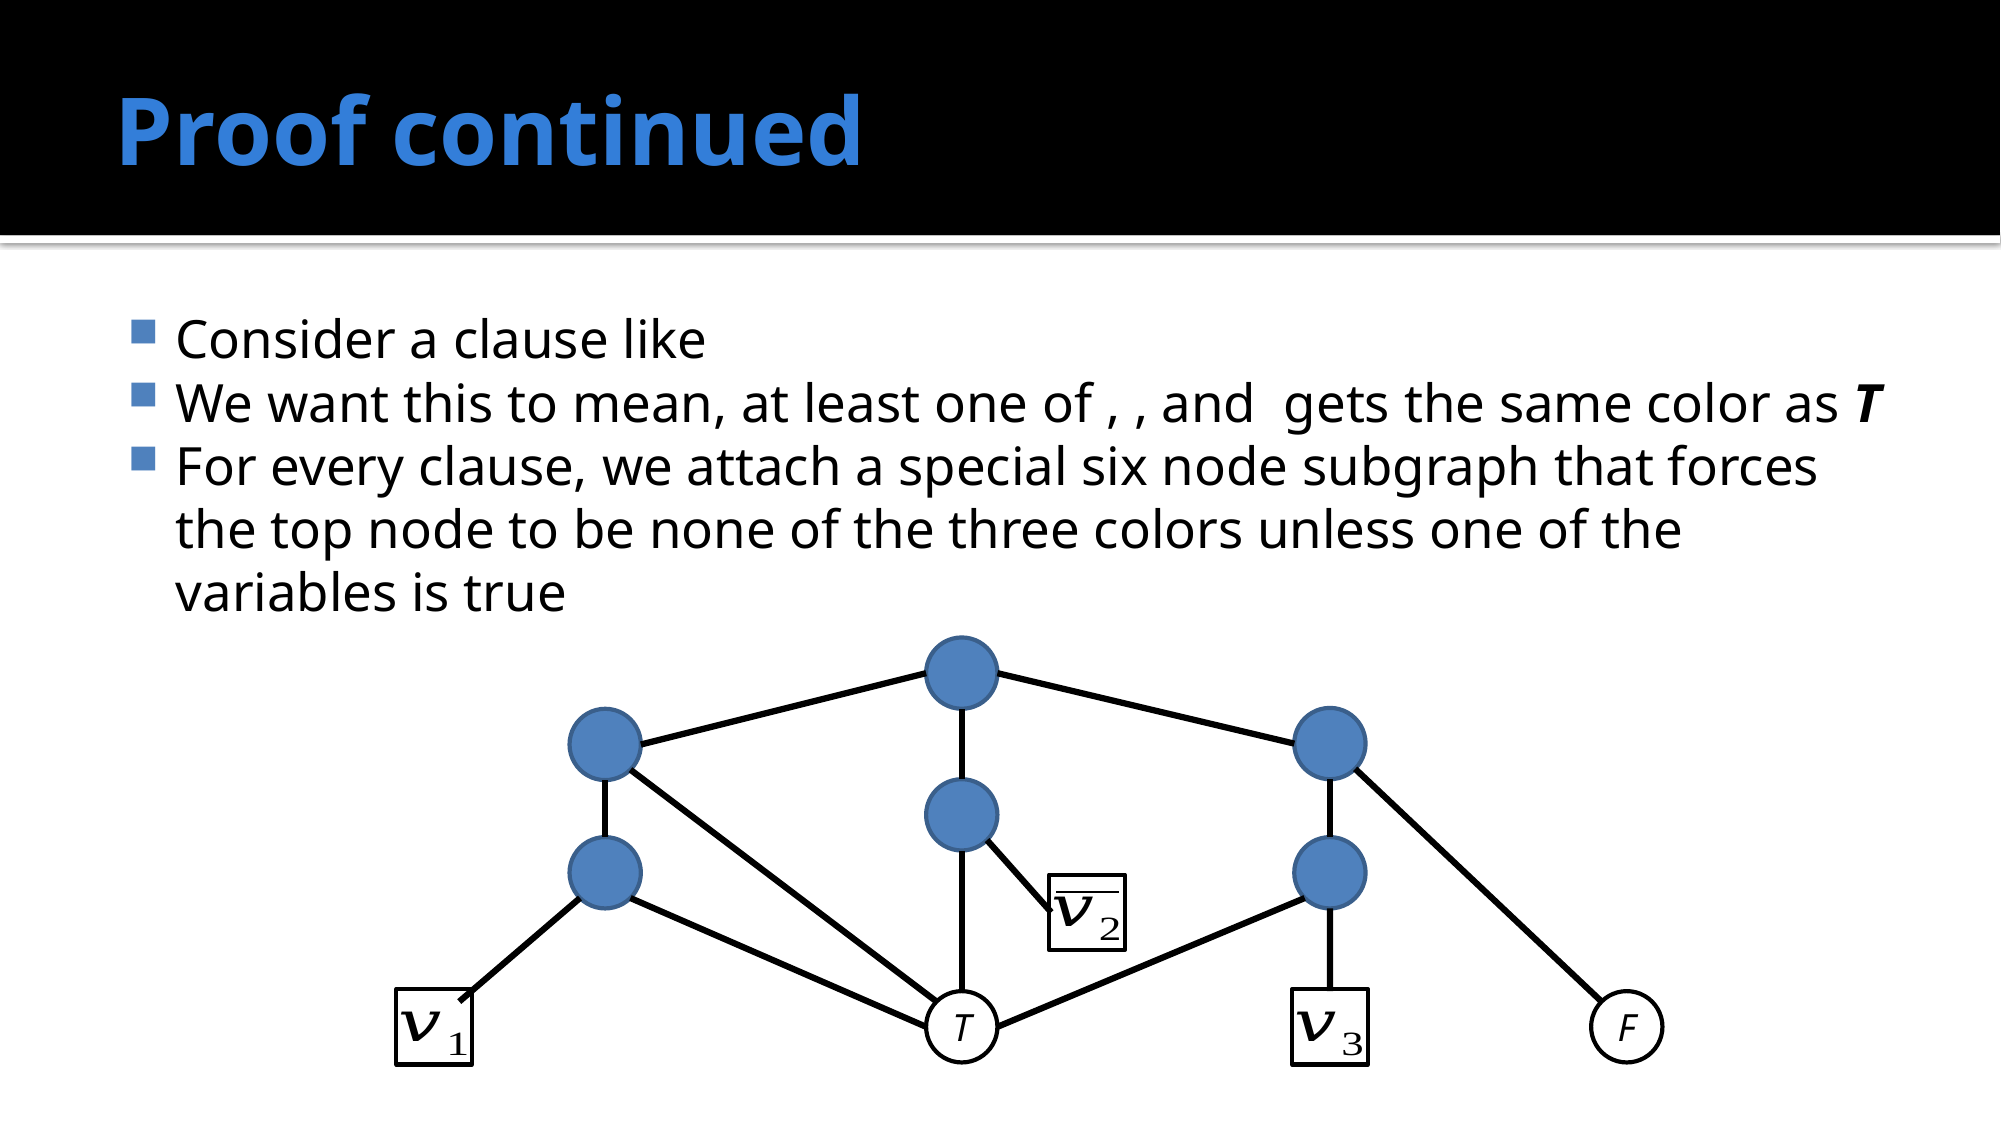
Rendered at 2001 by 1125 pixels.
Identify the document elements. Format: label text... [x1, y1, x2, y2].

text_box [997, 672, 1295, 744]
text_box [986, 839, 1062, 888]
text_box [459, 897, 581, 1002]
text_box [630, 769, 937, 1002]
text_box T [924, 989, 999, 1065]
text_box [941, 777, 1000, 853]
title Proof continued [99, 25, 1900, 231]
text_box F [1589, 989, 1665, 1065]
text_box [567, 706, 642, 783]
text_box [1354, 768, 1602, 1002]
text_box [567, 835, 625, 911]
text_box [630, 897, 927, 1028]
text_box [1293, 705, 1368, 782]
text_box [924, 635, 1000, 711]
text_box [1292, 835, 1349, 911]
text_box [640, 672, 927, 745]
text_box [997, 897, 1305, 1028]
